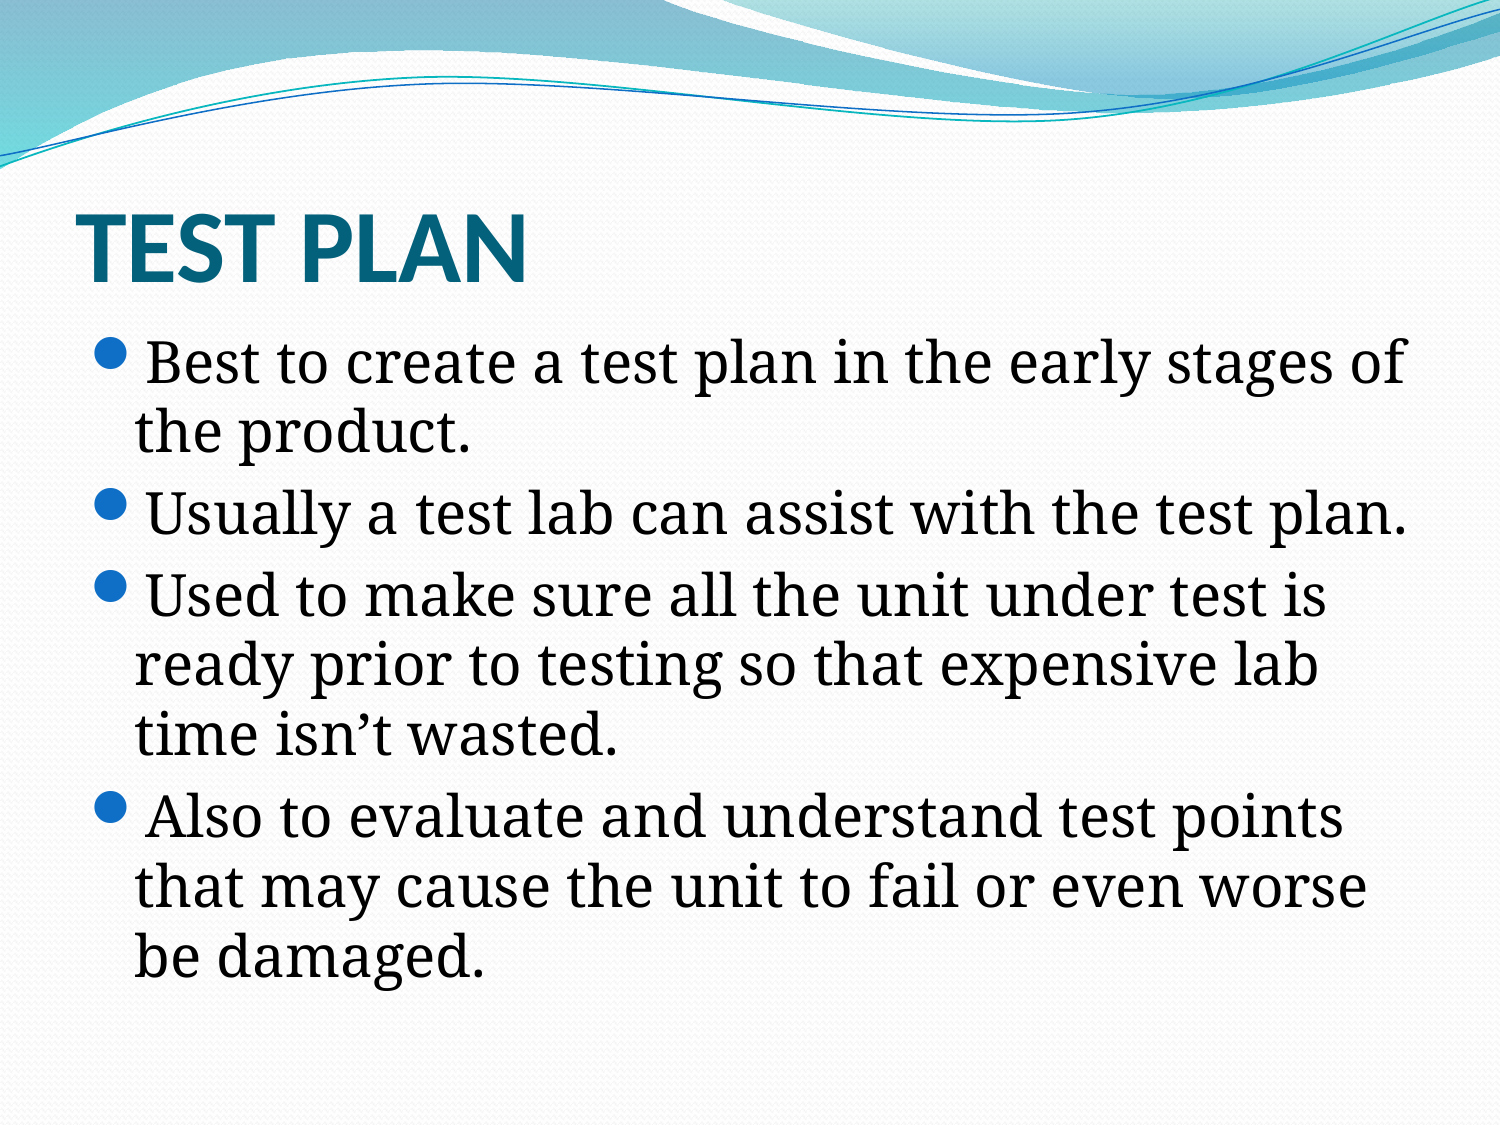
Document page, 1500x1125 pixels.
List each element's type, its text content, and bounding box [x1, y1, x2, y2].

title TEST PLAN [75, 115, 1425, 303]
list Best to create a test plan in the early stages of the product. Usually a test lab can assist with the test plan. Used to make sure all the unit under test is ready prior to testing so that expensive lab time isn’t wasted. Also to evaluate and understand test points that may cause the unit to fail or even worse be damaged. [75, 317, 1425, 1038]
